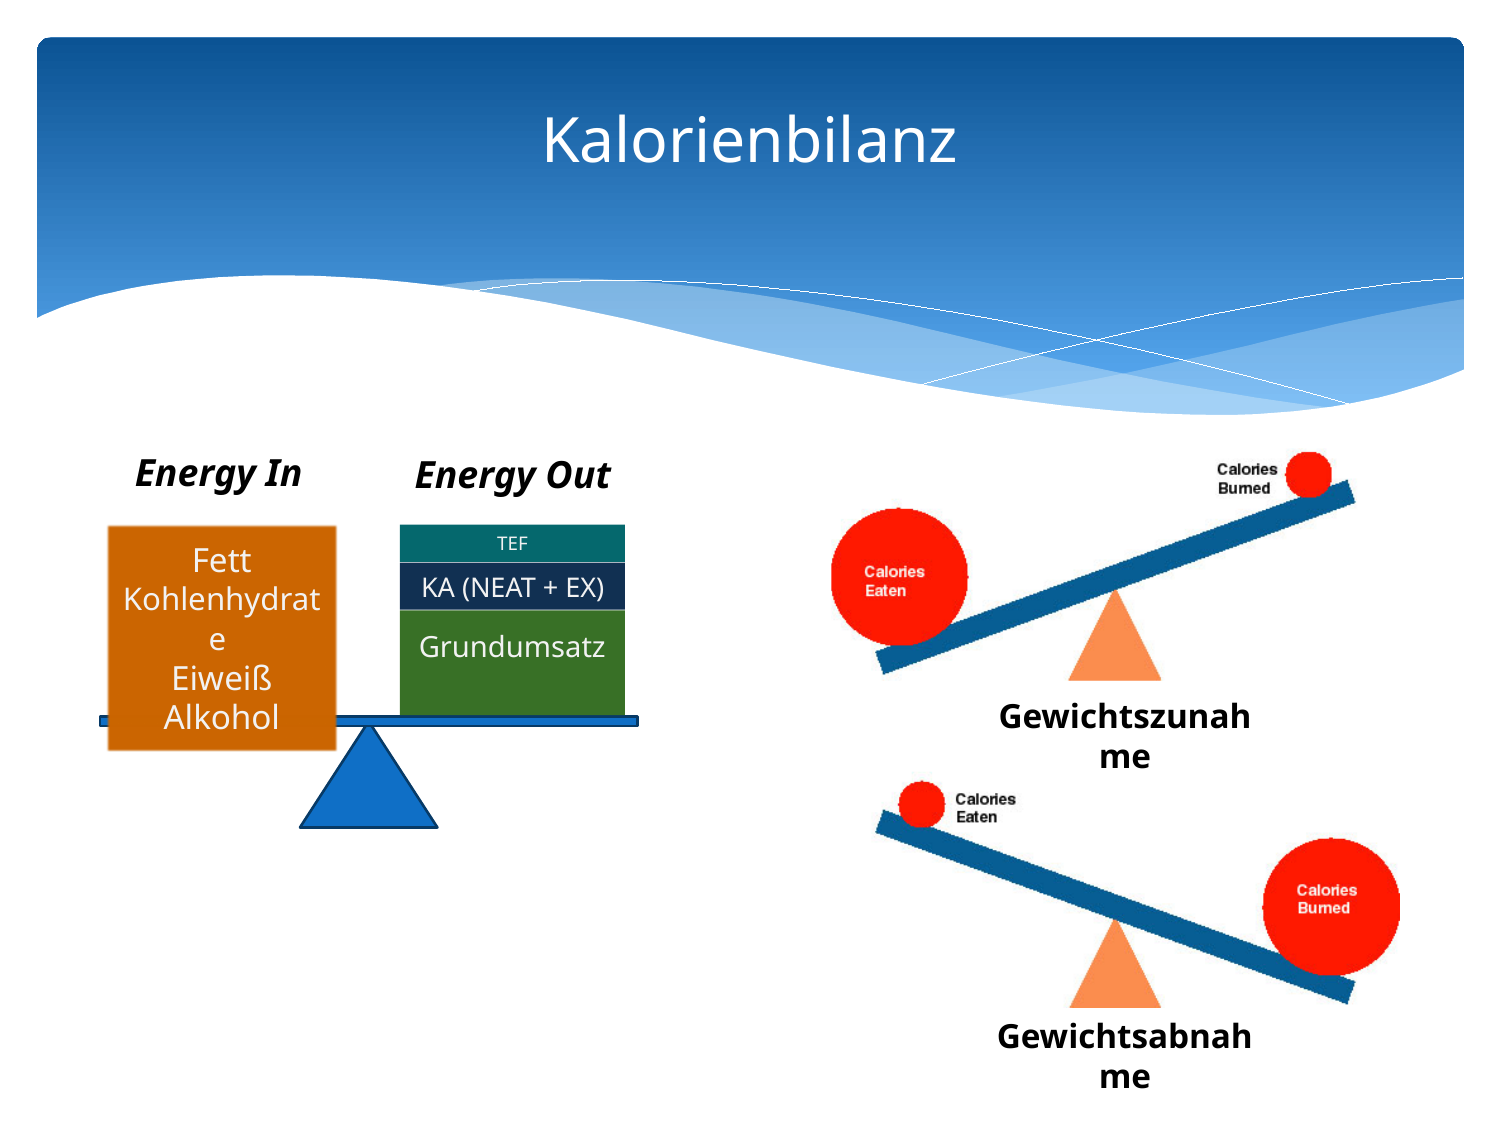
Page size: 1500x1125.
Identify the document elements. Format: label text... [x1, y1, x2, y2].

title Kalorienbilanz [37, 25, 1463, 250]
text_box Gewichtsabnahme [974, 1061, 1275, 1103]
text_box Grundumsatz [399, 610, 625, 716]
text_box [99, 715, 108, 727]
picture [831, 422, 1401, 1051]
text_box [336, 715, 639, 727]
text_box TEF [399, 524, 625, 562]
text_box [298, 727, 439, 829]
text_box KA (NEAT + EX) [399, 562, 625, 610]
text_box Energy Out [394, 443, 632, 504]
text_box Energy In [99, 441, 338, 502]
text_box Fett Kohlenhydrate Eiweiß Alkohol [108, 528, 336, 749]
